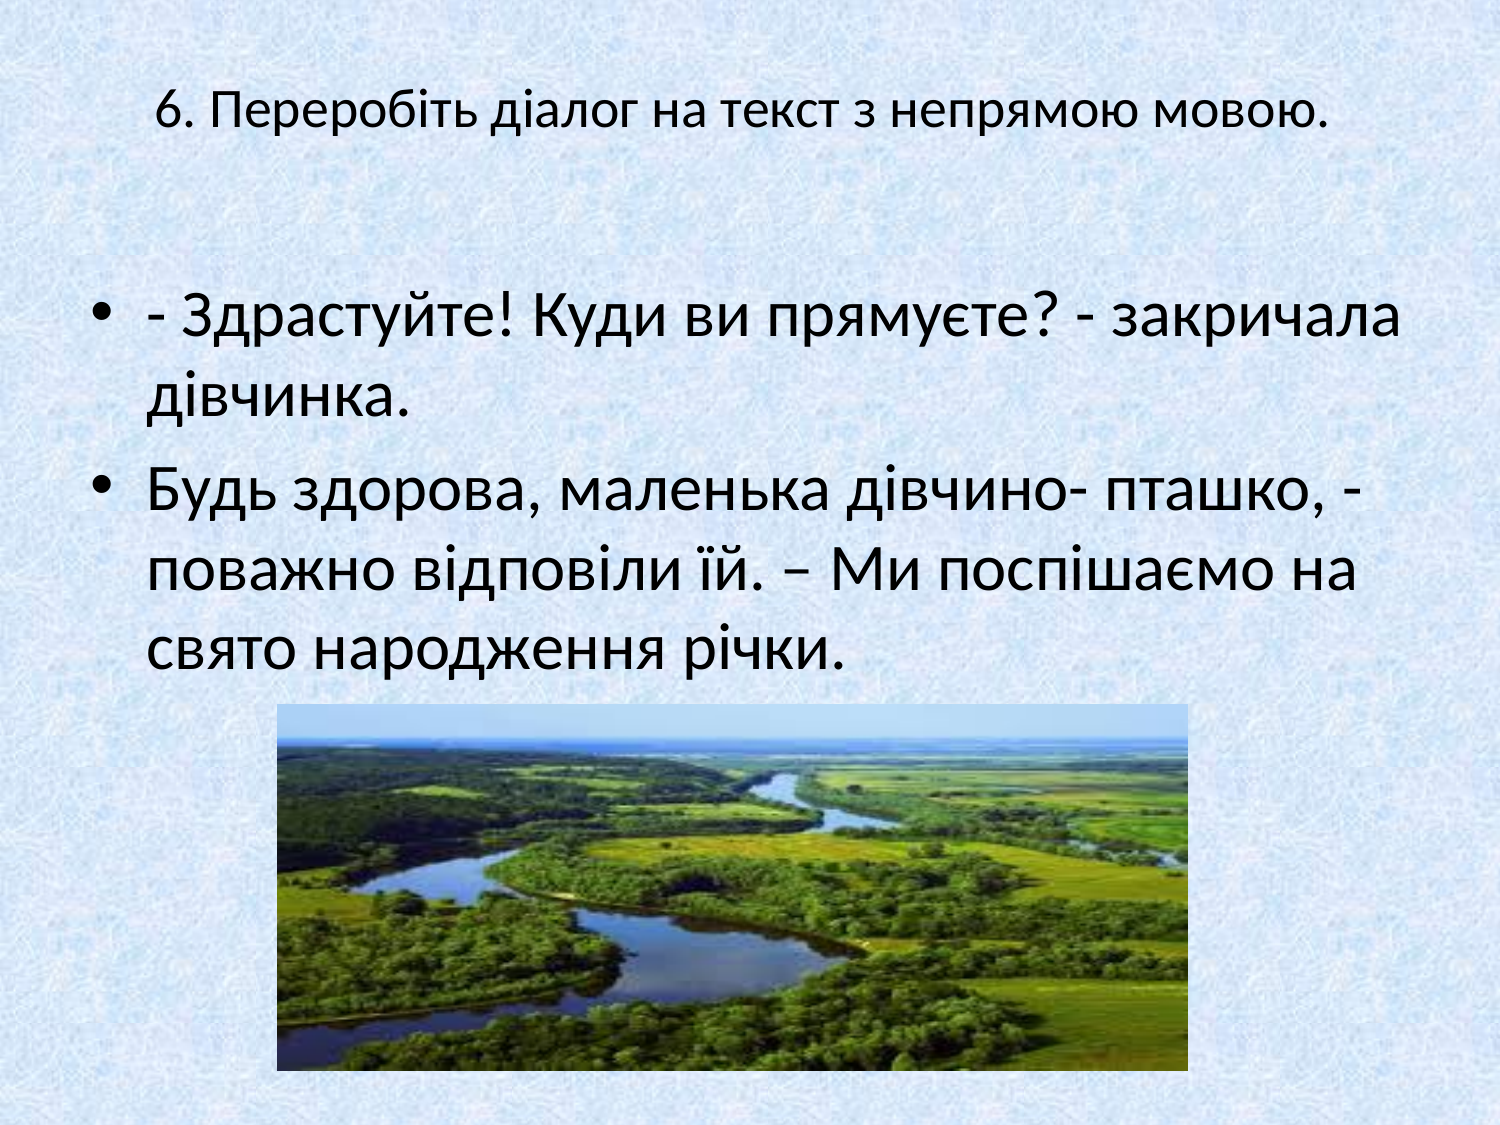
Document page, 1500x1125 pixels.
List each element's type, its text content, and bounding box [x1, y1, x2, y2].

list - Здрастуйте! Куди ви прямуєте? - закричала дівчинка. Будь здорова, маленька дівчино- пташко, - поважно відповіли їй. – Ми поспішаємо на свято народження річки. [75, 262, 1425, 1005]
title 6. Переробіть діалог на текст з непрямою мовою. [75, 45, 1425, 233]
picture [0, 0, 1500, 1125]
